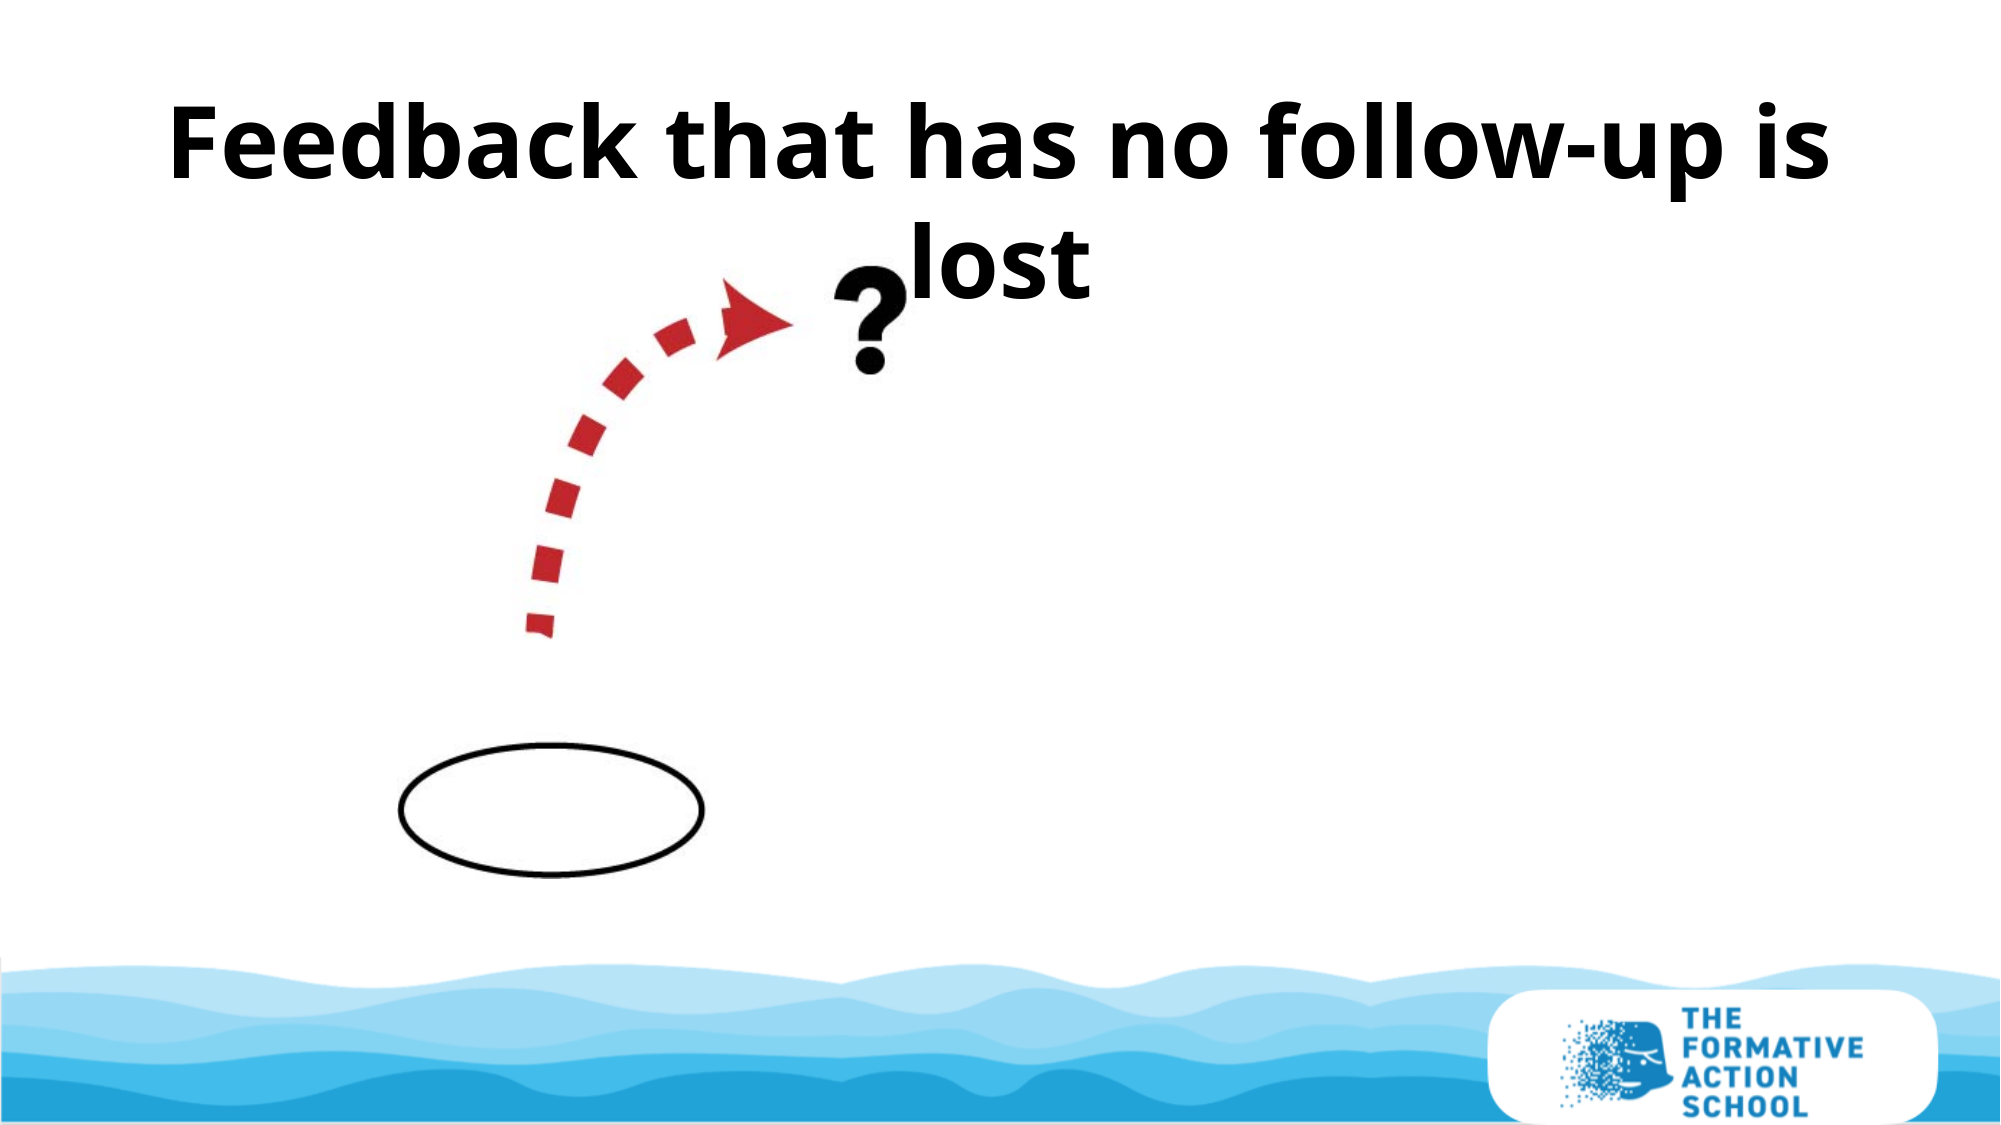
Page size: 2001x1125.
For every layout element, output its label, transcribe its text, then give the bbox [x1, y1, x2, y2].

picture [396, 246, 1451, 879]
text_box Feedback that has no follow-up is lost [60, 71, 1940, 327]
picture [0, 955, 2000, 1125]
